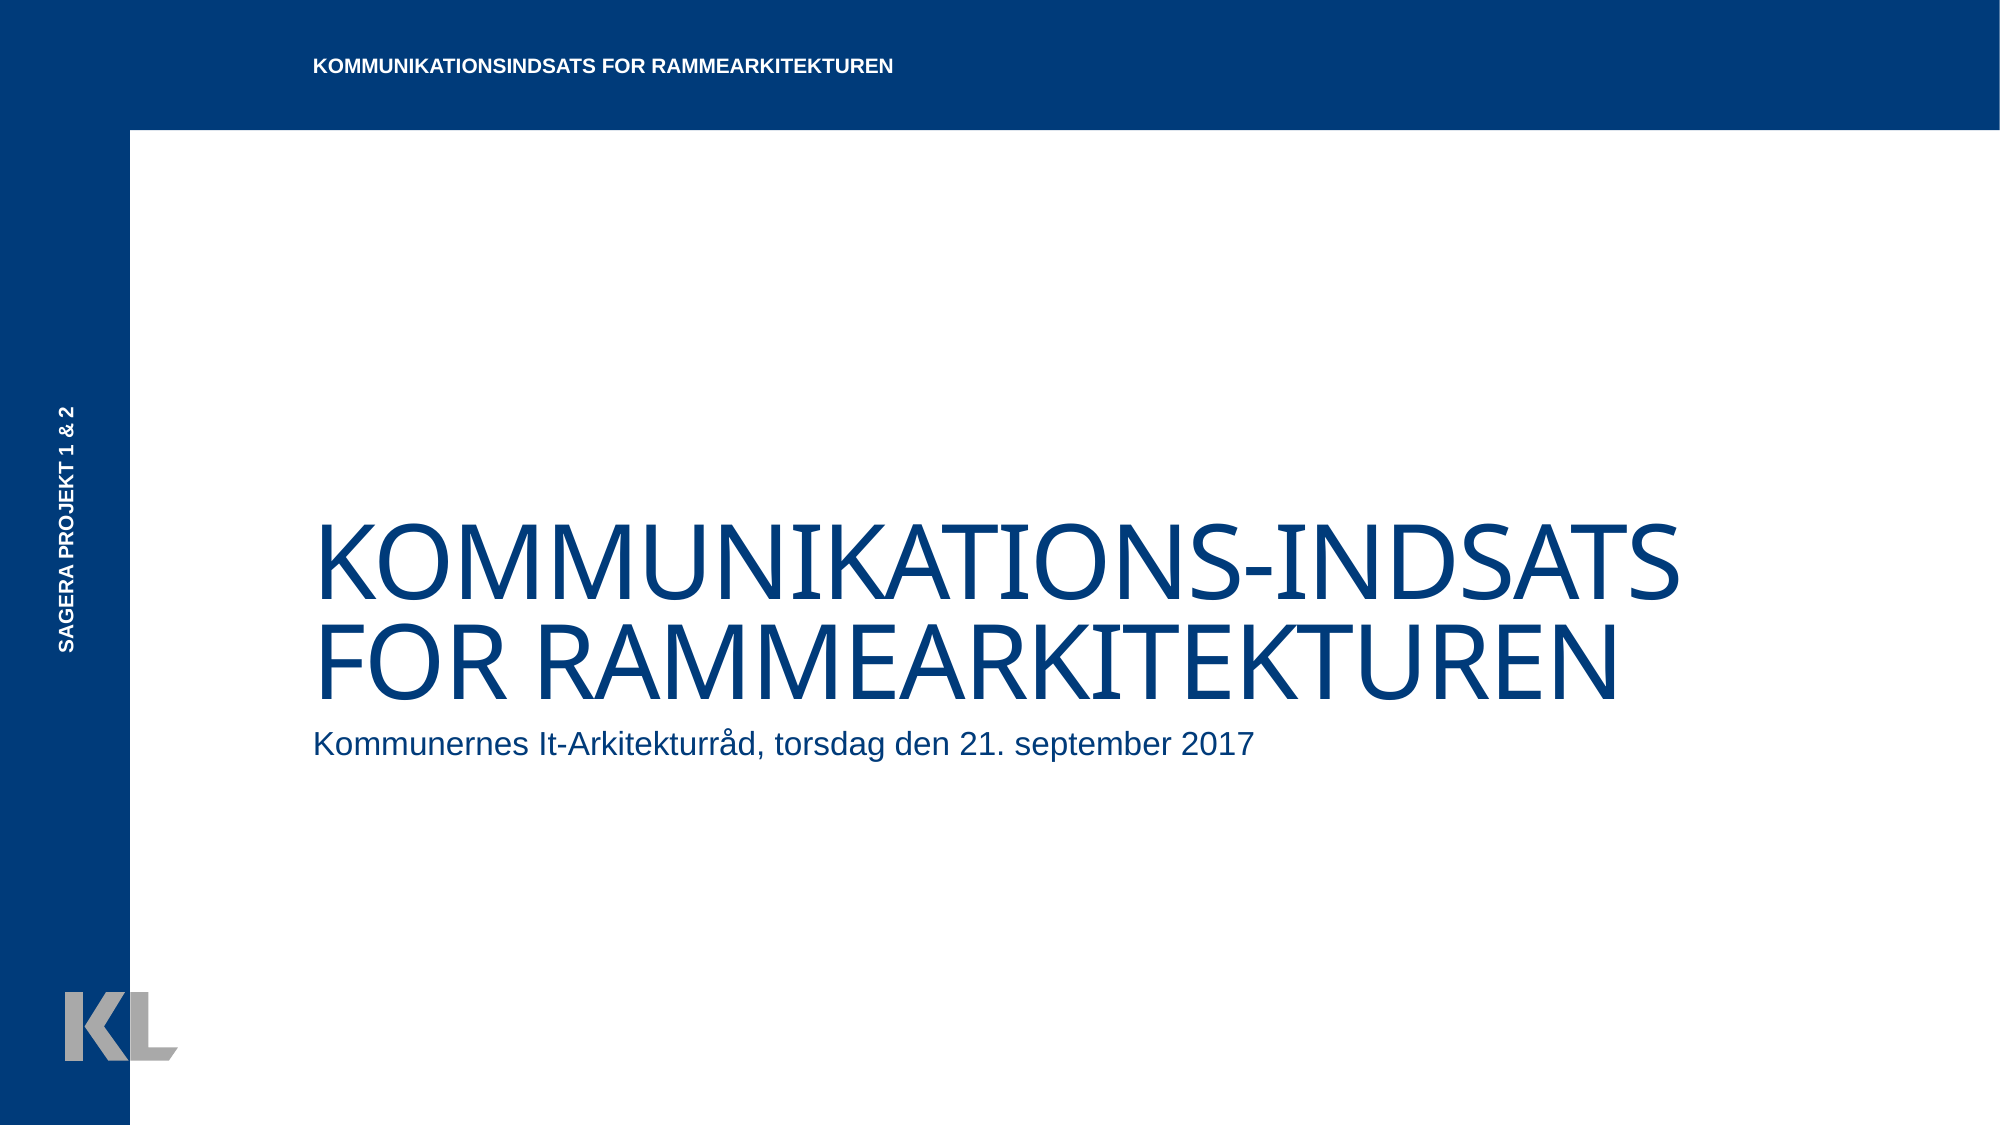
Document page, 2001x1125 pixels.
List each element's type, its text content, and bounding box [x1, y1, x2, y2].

subtitle Kommunernes It-Arkitekturråd, torsdag den 21. september 2017 [312, 720, 1809, 827]
footer SAGERA projekt 1 & 2 [0, 129, 130, 930]
title Kommunikations-indsats for rammearkitekturen [312, 487, 1809, 720]
slide_number Kommunikationsindsats for rammearkitekturen [312, 0, 1809, 130]
